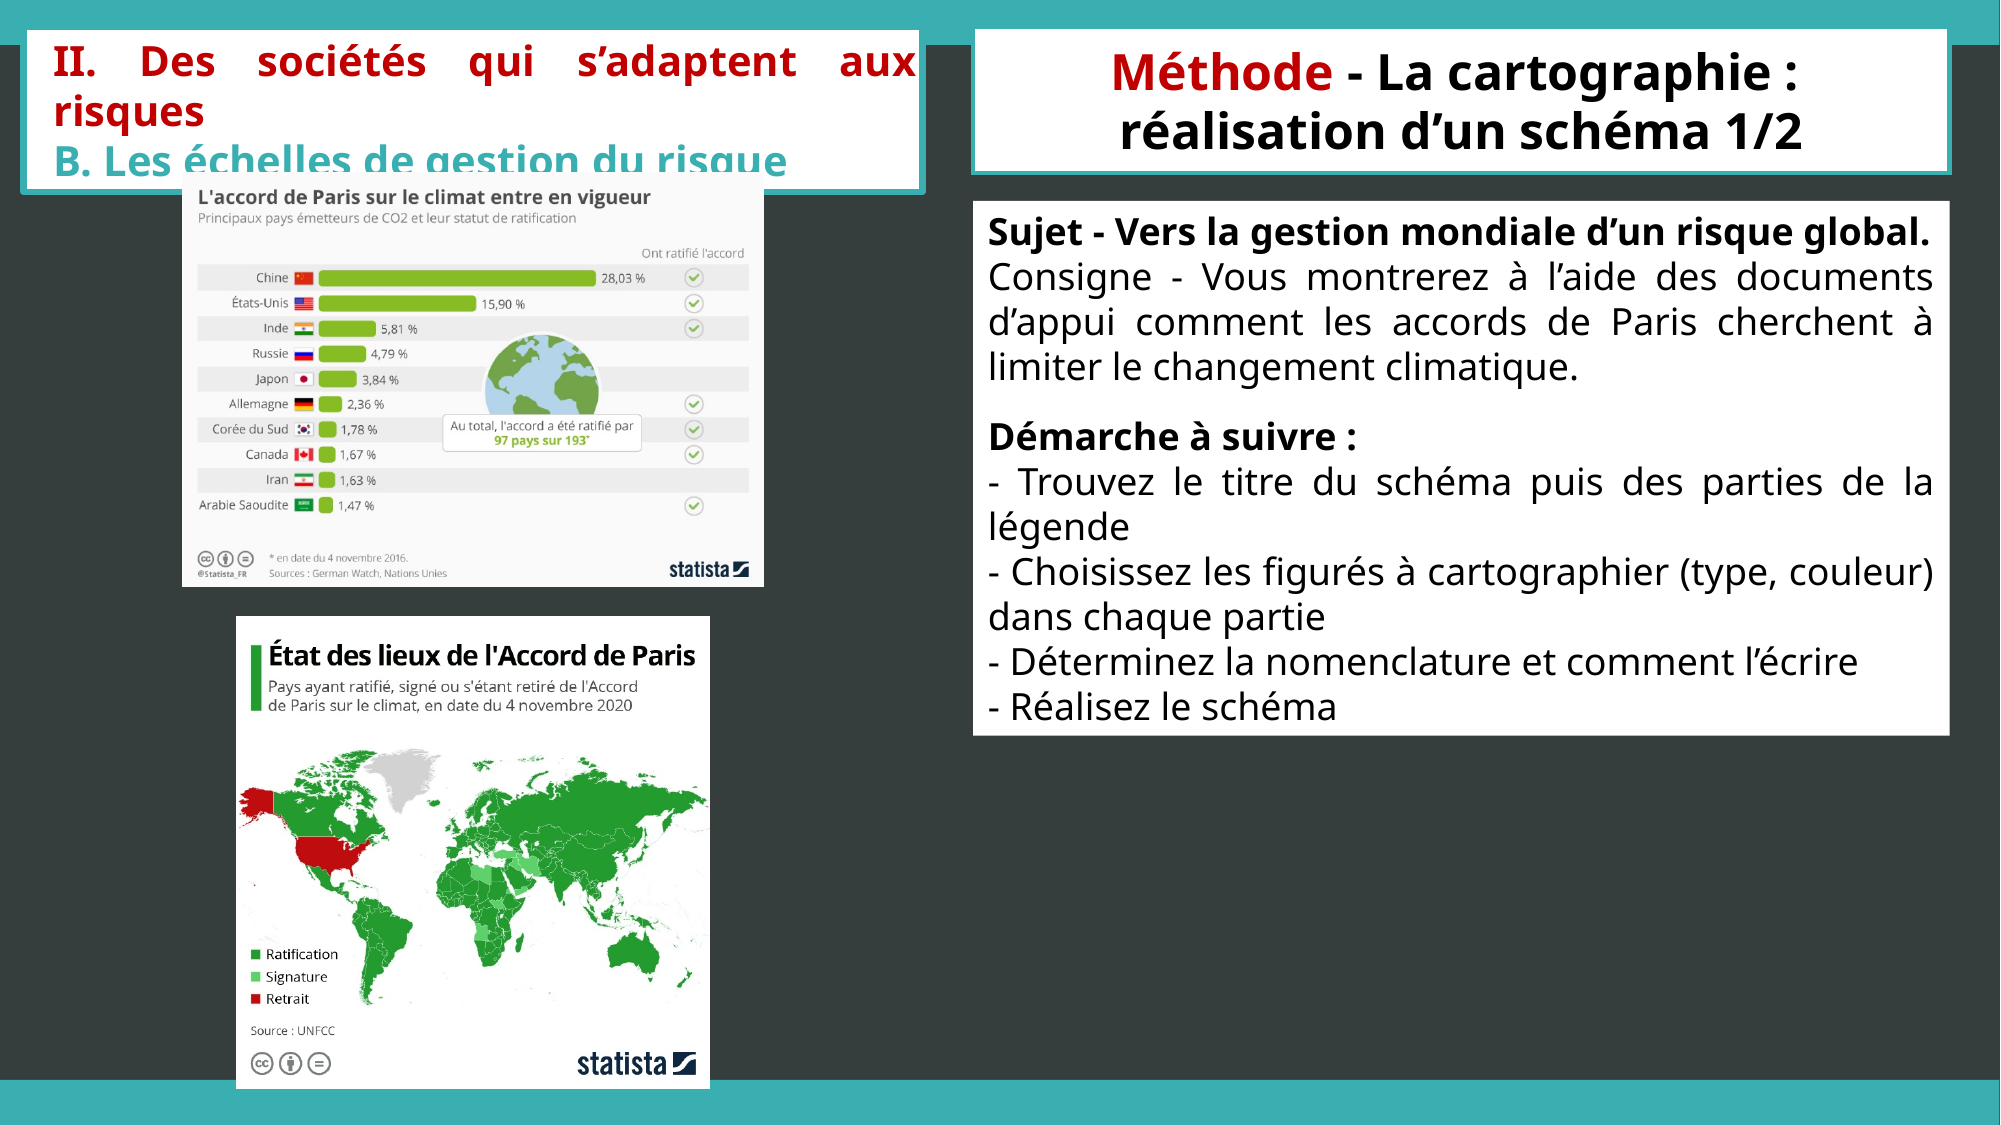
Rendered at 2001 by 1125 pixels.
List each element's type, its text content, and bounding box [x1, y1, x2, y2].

picture [236, 616, 710, 1089]
picture [182, 172, 764, 587]
text_box Méthode - La cartographie : réalisation d’un schéma 1/2 [973, 26, 1950, 173]
text_box Sujet - Vers la gestion mondiale d’un risque global. Consigne - Vous montrerez à l’aide des documents d’appui comment les accords de Paris cherchent à limiter le changement climatique. Démarche à suivre : - Trouvez le titre du schéma puis des parties de la légende - Choisissez les figurés à cartographier (type, couleur) dans chaque partie - Déterminez la nomenclature et comment l’écrire - Réalisez le schéma [973, 200, 1950, 736]
text_box II. Des sociétés qui s’adaptent aux risques B. Les échelles de gestion du risque [23, 27, 923, 192]
